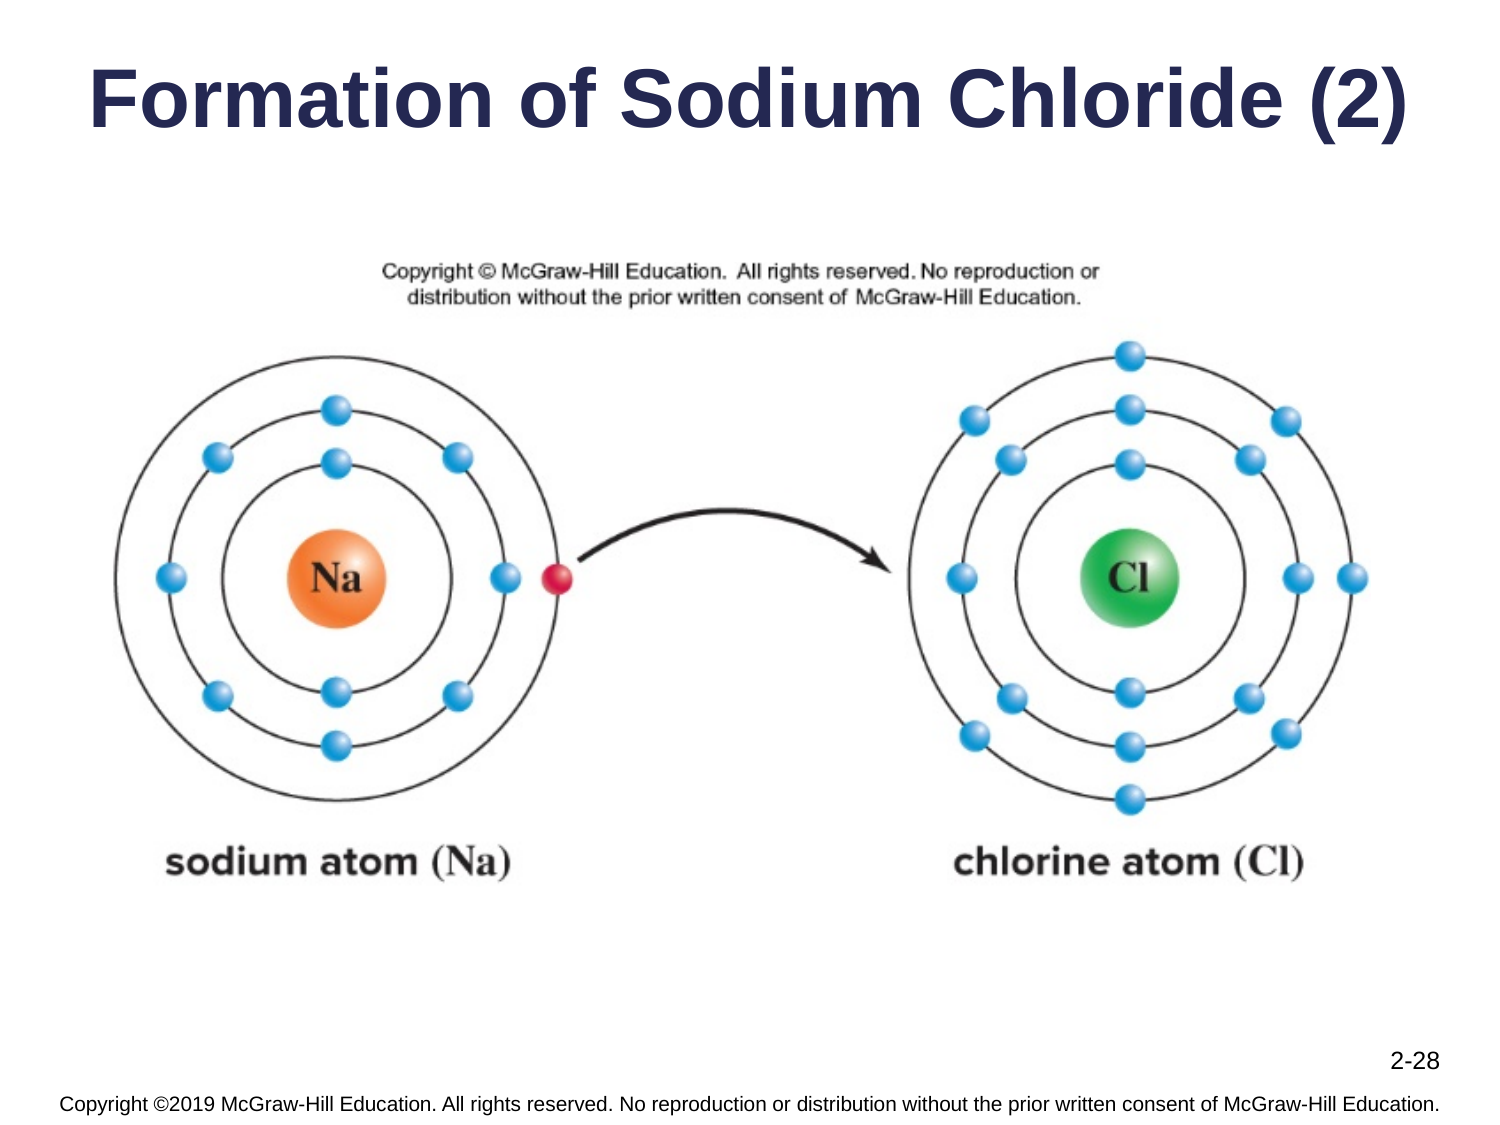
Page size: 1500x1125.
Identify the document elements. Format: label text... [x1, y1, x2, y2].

picture [112, 262, 1371, 887]
title Formation of Sodium Chloride (2) [7, 40, 1493, 147]
